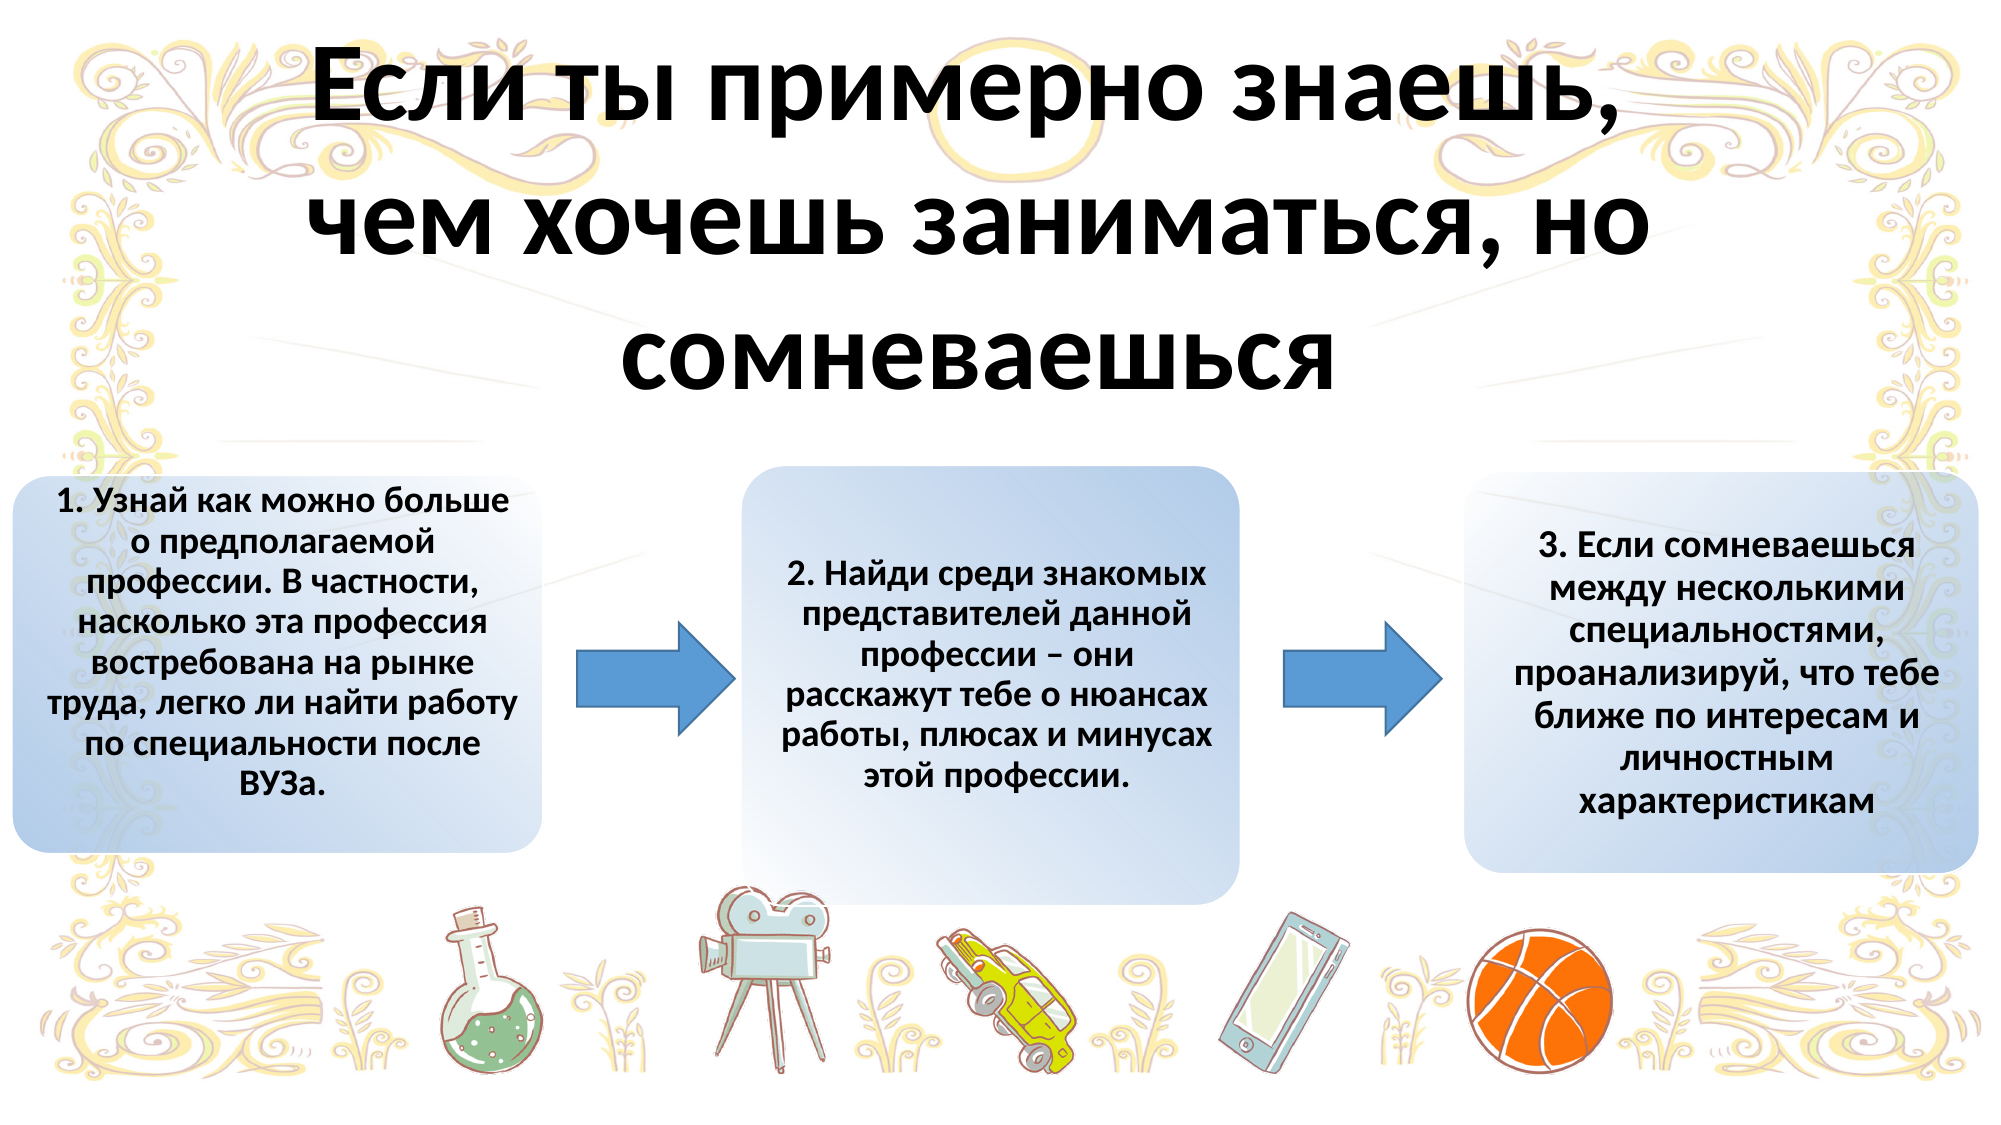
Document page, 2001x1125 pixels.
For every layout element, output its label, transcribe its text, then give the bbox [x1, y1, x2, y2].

picture [935, 971, 1078, 1076]
picture [439, 975, 544, 1075]
picture [697, 884, 832, 1075]
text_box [11, 413, 544, 975]
text_box [576, 620, 737, 738]
text_box [1282, 620, 1444, 738]
picture [1465, 956, 1614, 1076]
picture [1217, 910, 1351, 1076]
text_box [1463, 412, 1980, 956]
text_box Если ты примерно знаешь, чем хочешь заниматься, но сомневаешься [0, 0, 1980, 420]
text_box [740, 465, 1241, 971]
